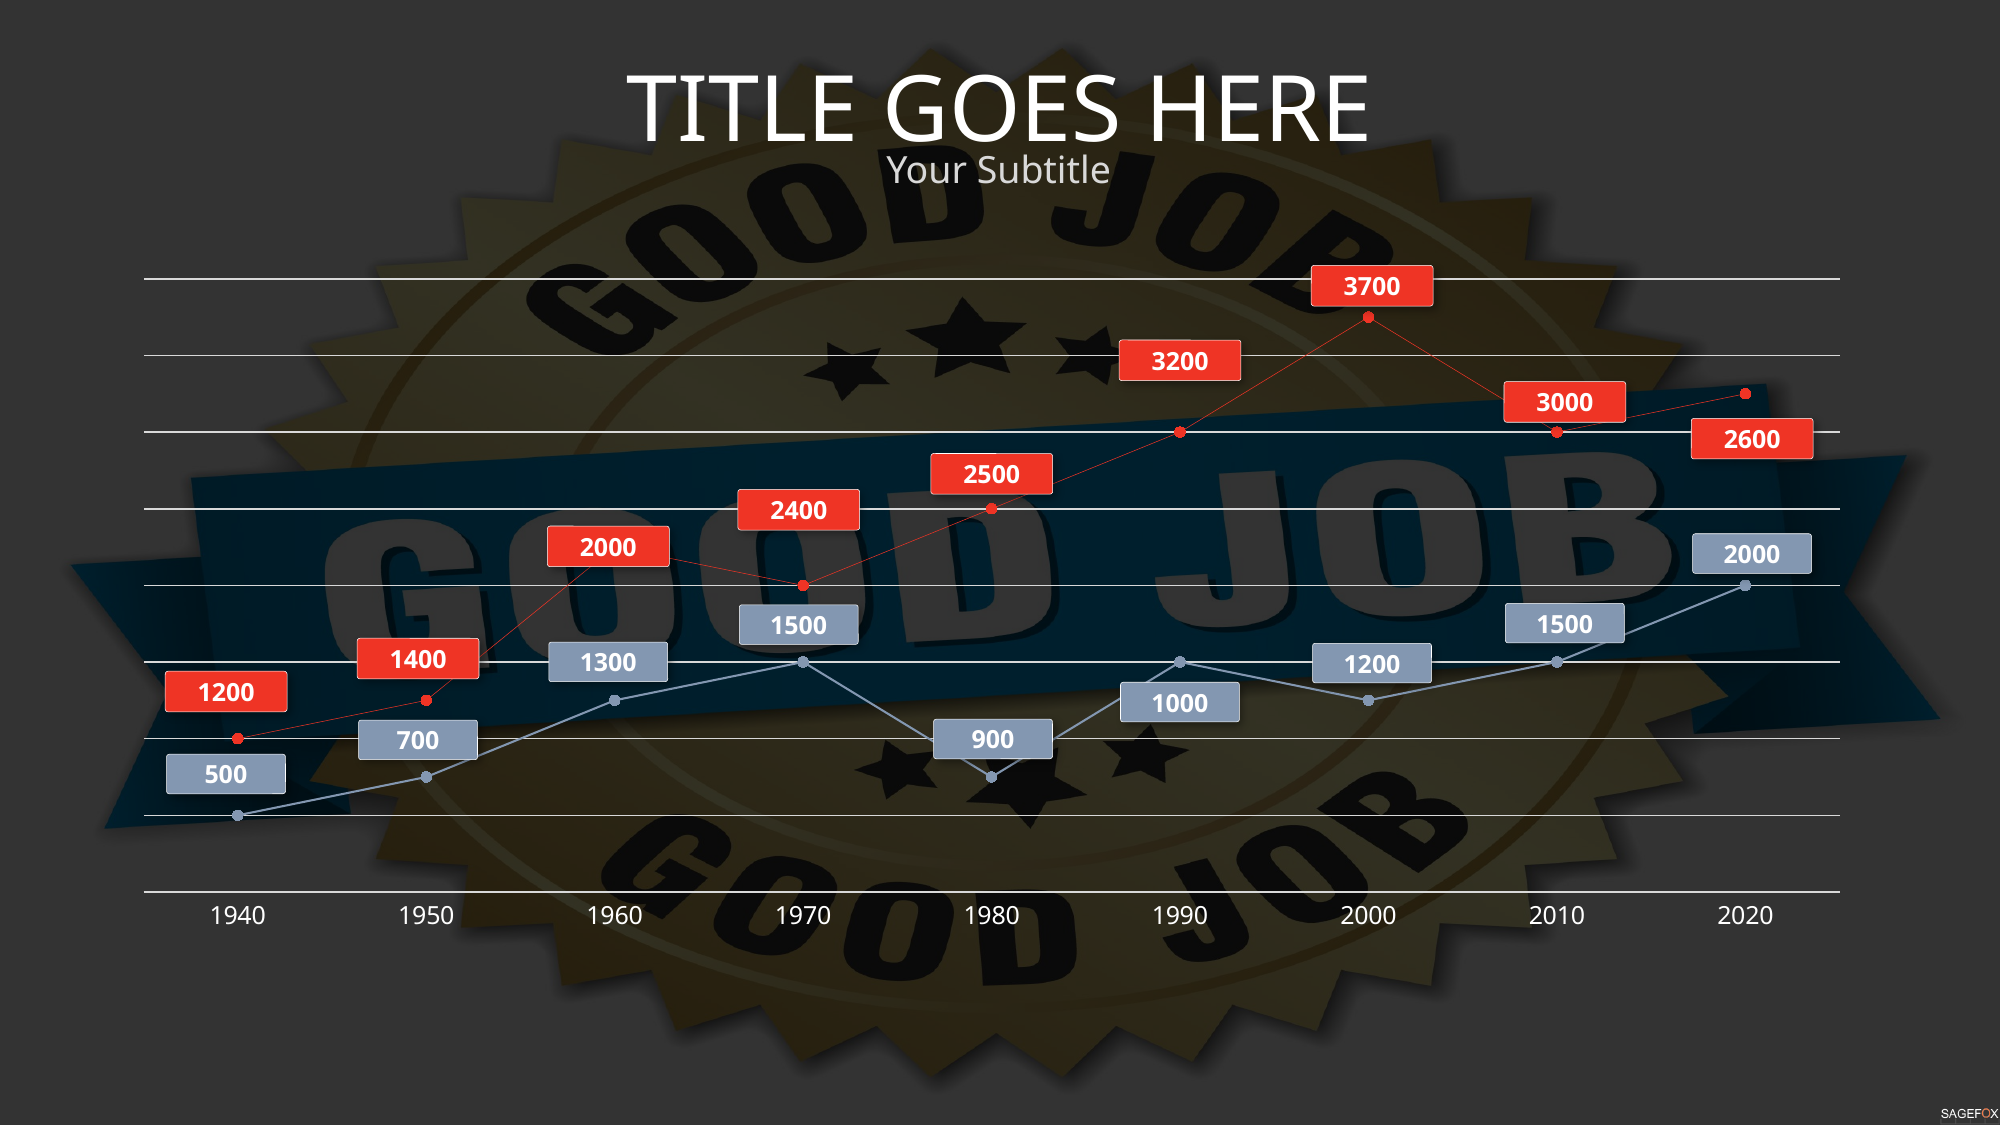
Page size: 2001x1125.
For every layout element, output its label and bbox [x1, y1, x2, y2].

picture [0, 0, 2001, 1125]
text_box [548, 42, 1452, 199]
chart [108, 265, 1875, 946]
